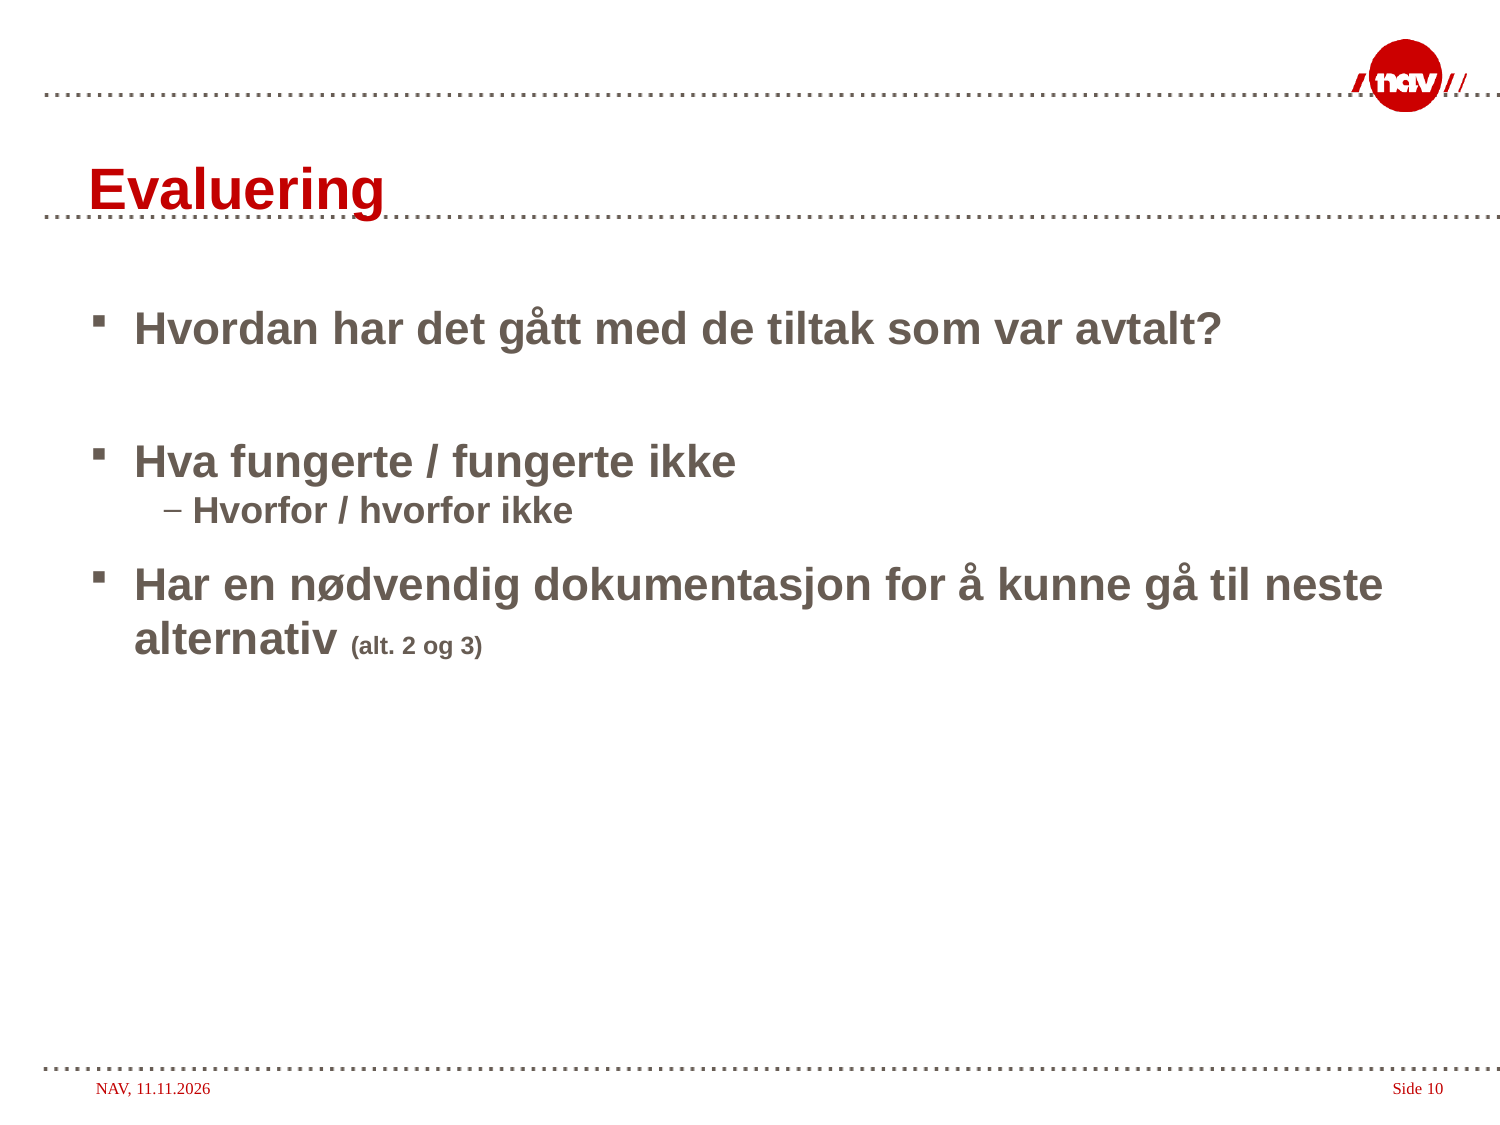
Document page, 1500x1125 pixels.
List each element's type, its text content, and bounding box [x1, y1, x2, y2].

picture [41, 93, 73, 97]
picture [41, 215, 73, 219]
picture [1264, 215, 1500, 219]
picture [40, 1067, 1500, 1071]
list Hvordan har det gått med de tiltak som var avtalt? Hva fungerte / fungerte ikke Hvorfor / hvorfor ikke Har en nødvendig dokumentasjon for å kunne gå til neste alternativ (alt. 2 og 3) [75, 290, 1449, 1029]
picture [1264, 39, 1500, 112]
title Evaluering [73, 42, 1264, 229]
